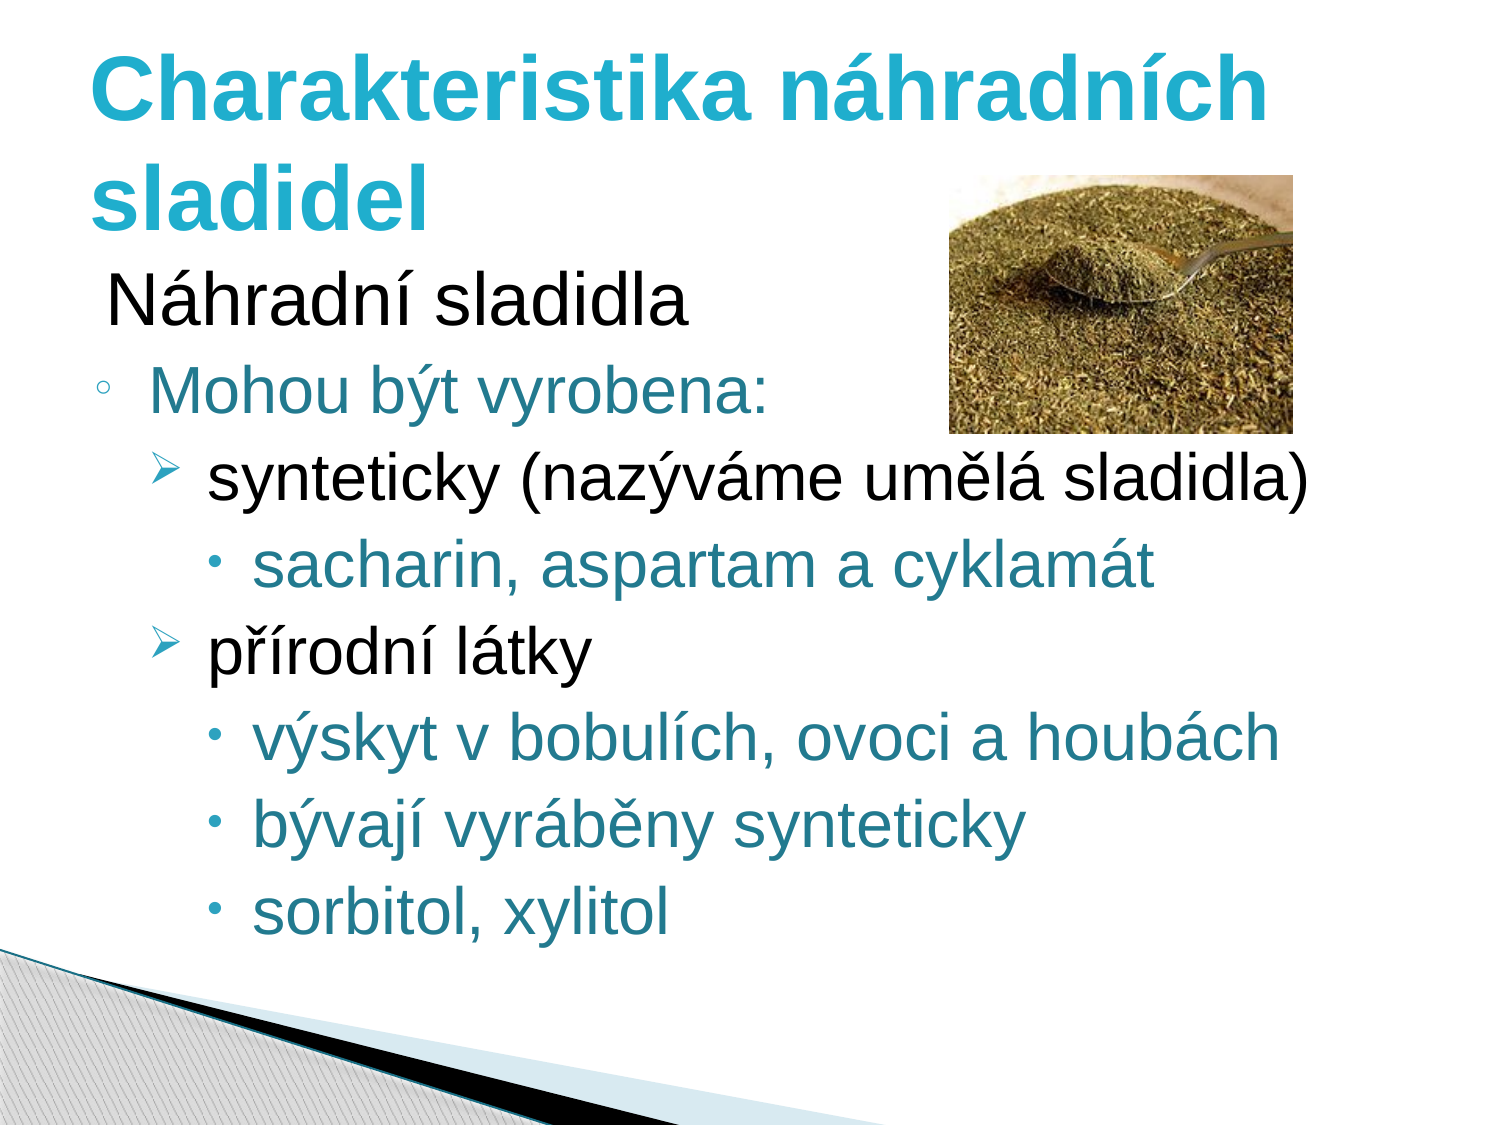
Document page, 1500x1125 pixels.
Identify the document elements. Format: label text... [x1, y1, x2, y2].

title Charakteristika náhradních sladidel [75, 45, 1425, 233]
list Náhradní sladidla Mohou být vyrobena: synteticky (nazýváme umělá sladidla) sacharin, aspartam a cyklamát přírodní látky výskyt v bobulích, ovoci a houbách bývají vyráběny synteticky sorbitol, xylitol [74, 242, 1426, 986]
picture [948, 175, 1294, 434]
